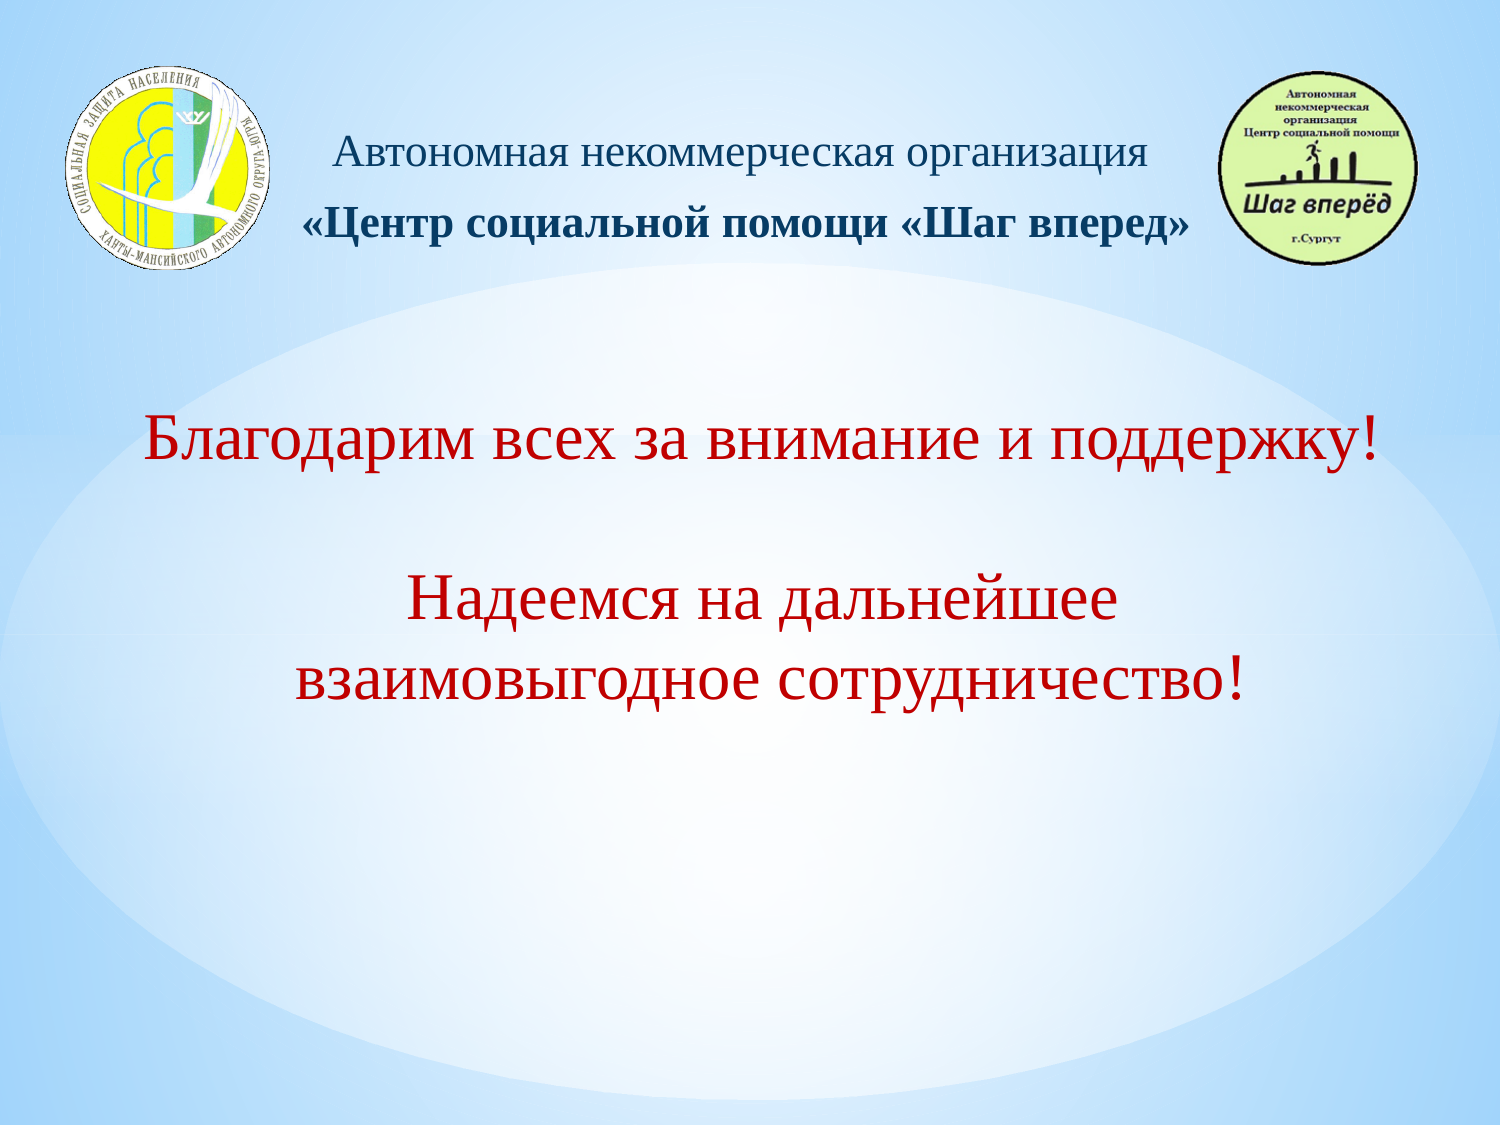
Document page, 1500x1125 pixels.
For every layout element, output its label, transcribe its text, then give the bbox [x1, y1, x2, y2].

text_box Благодарим всех за внимание и поддержку! Надеемся на дальнейшее взаимовыгодное сотрудничество! [100, 385, 1427, 721]
picture [1214, 66, 1425, 270]
picture [65, 66, 270, 270]
subtitle Автономная некоммерческая организация «Центр социальной помощи «Шаг вперед» [268, 113, 1213, 279]
